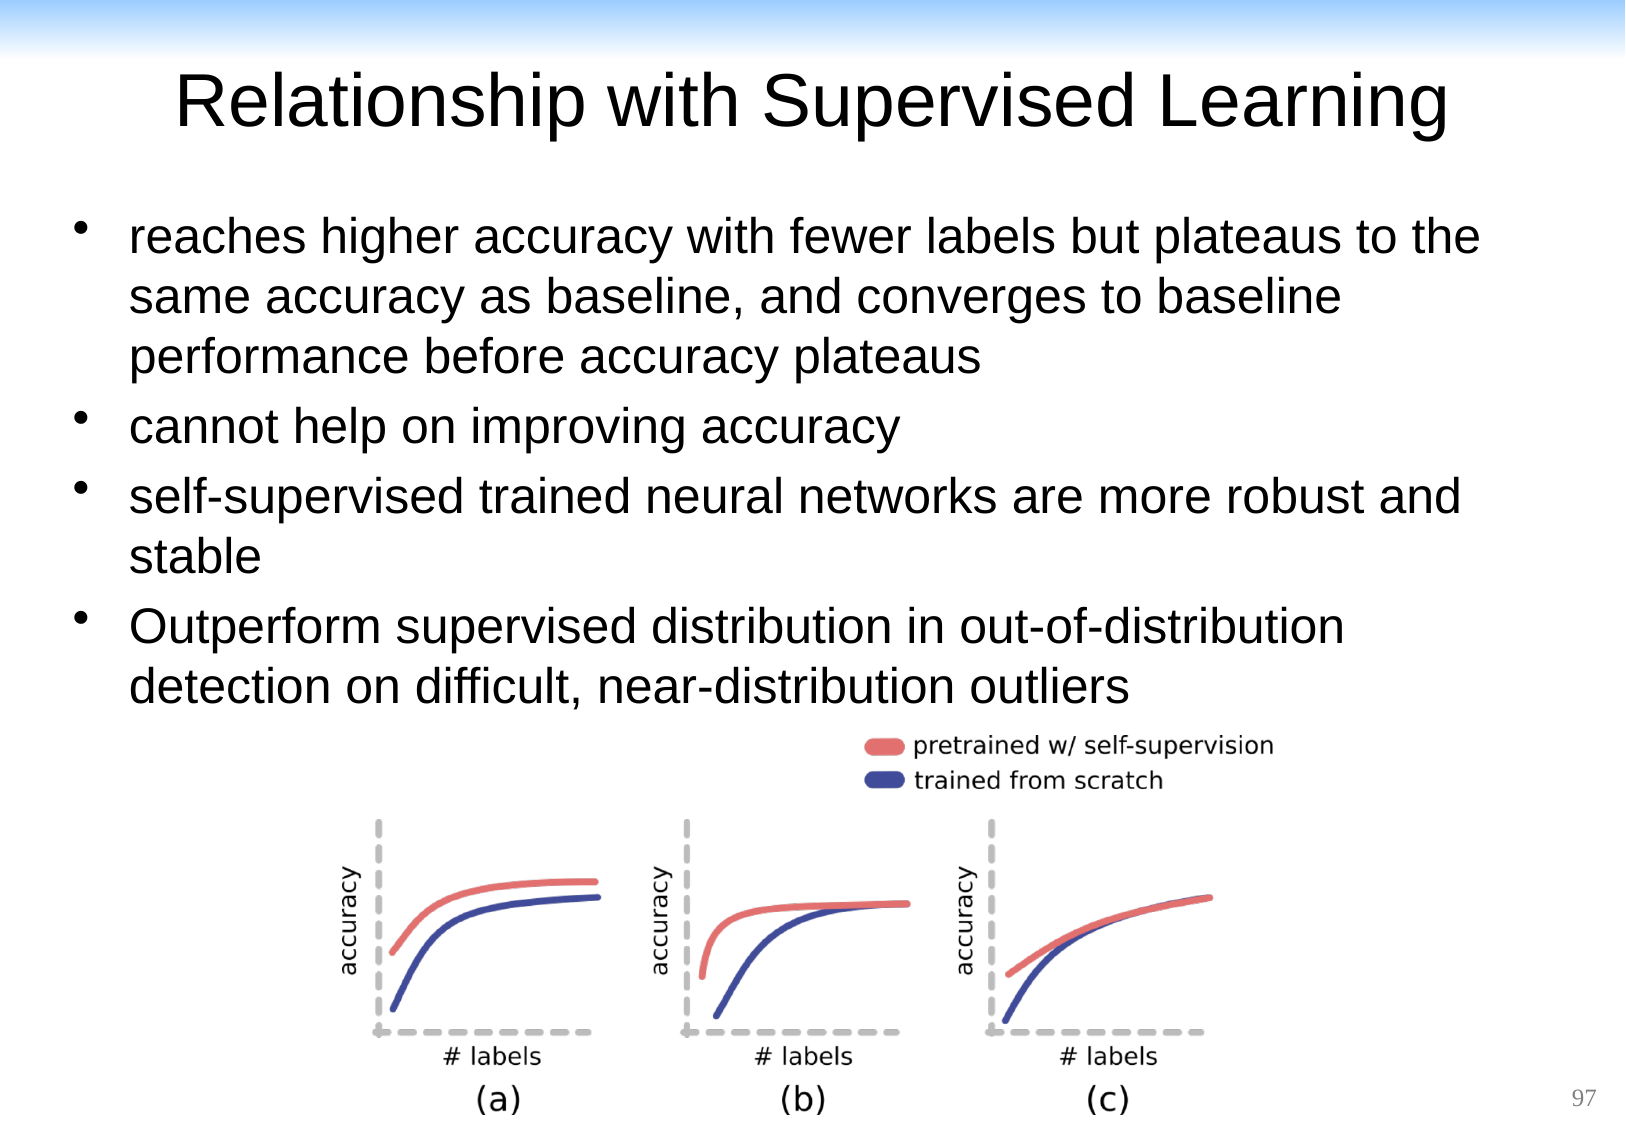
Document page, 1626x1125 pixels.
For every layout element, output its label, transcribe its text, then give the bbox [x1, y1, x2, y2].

title Relationship with Supervised Learning [44, 31, 1581, 161]
picture [328, 721, 1286, 1125]
list reaches higher accuracy with fewer labels but plateaus to the same accuracy as baseline, and converges to baseline performance before accuracy plateaus cannot help on improving accuracy self-supervised trained neural networks are more robust and stable Outperform supervised distribution in out-of-distribution detection on difficult, near-distribution outliers [57, 196, 1557, 1005]
